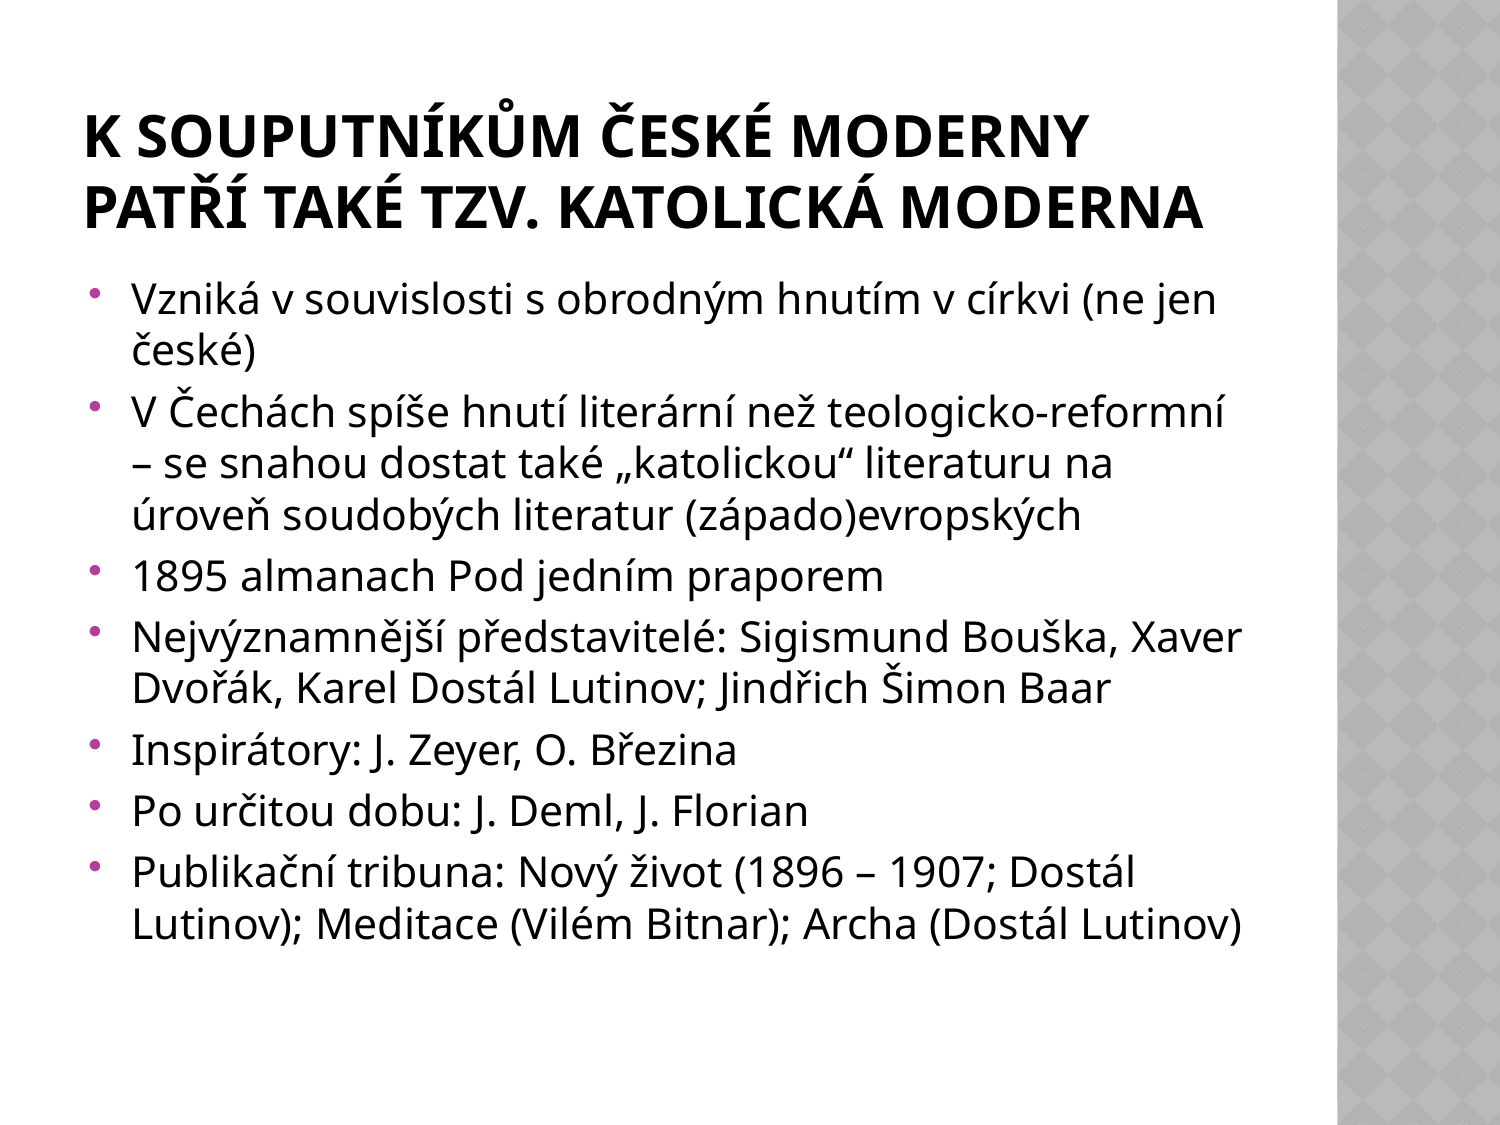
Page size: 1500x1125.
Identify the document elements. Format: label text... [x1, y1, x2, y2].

title K souputníkům české moderny patří také tzv. katolická moderna [75, 52, 1263, 240]
list Vzniká v souvislosti s obrodným hnutím v církvi (ne jen české) V Čechách spíše hnutí literární než teologicko-reformní – se snahou dostat také „katolickou“ literaturu na úroveň soudobých literatur (západo)evropských 1895 almanach Pod jedním praporem Nejvýznamnější představitelé: Sigismund Bouška, Xaver Dvořák, Karel Dostál Lutinov; Jindřich Šimon Baar Inspirátory: J. Zeyer, O. Březina Po určitou dobu: J. Deml, J. Florian Publikační tribuna: Nový život (1896 – 1907; Dostál Lutinov); Meditace (Vilém Bitnar); Archa (Dostál Lutinov) [75, 264, 1263, 1059]
